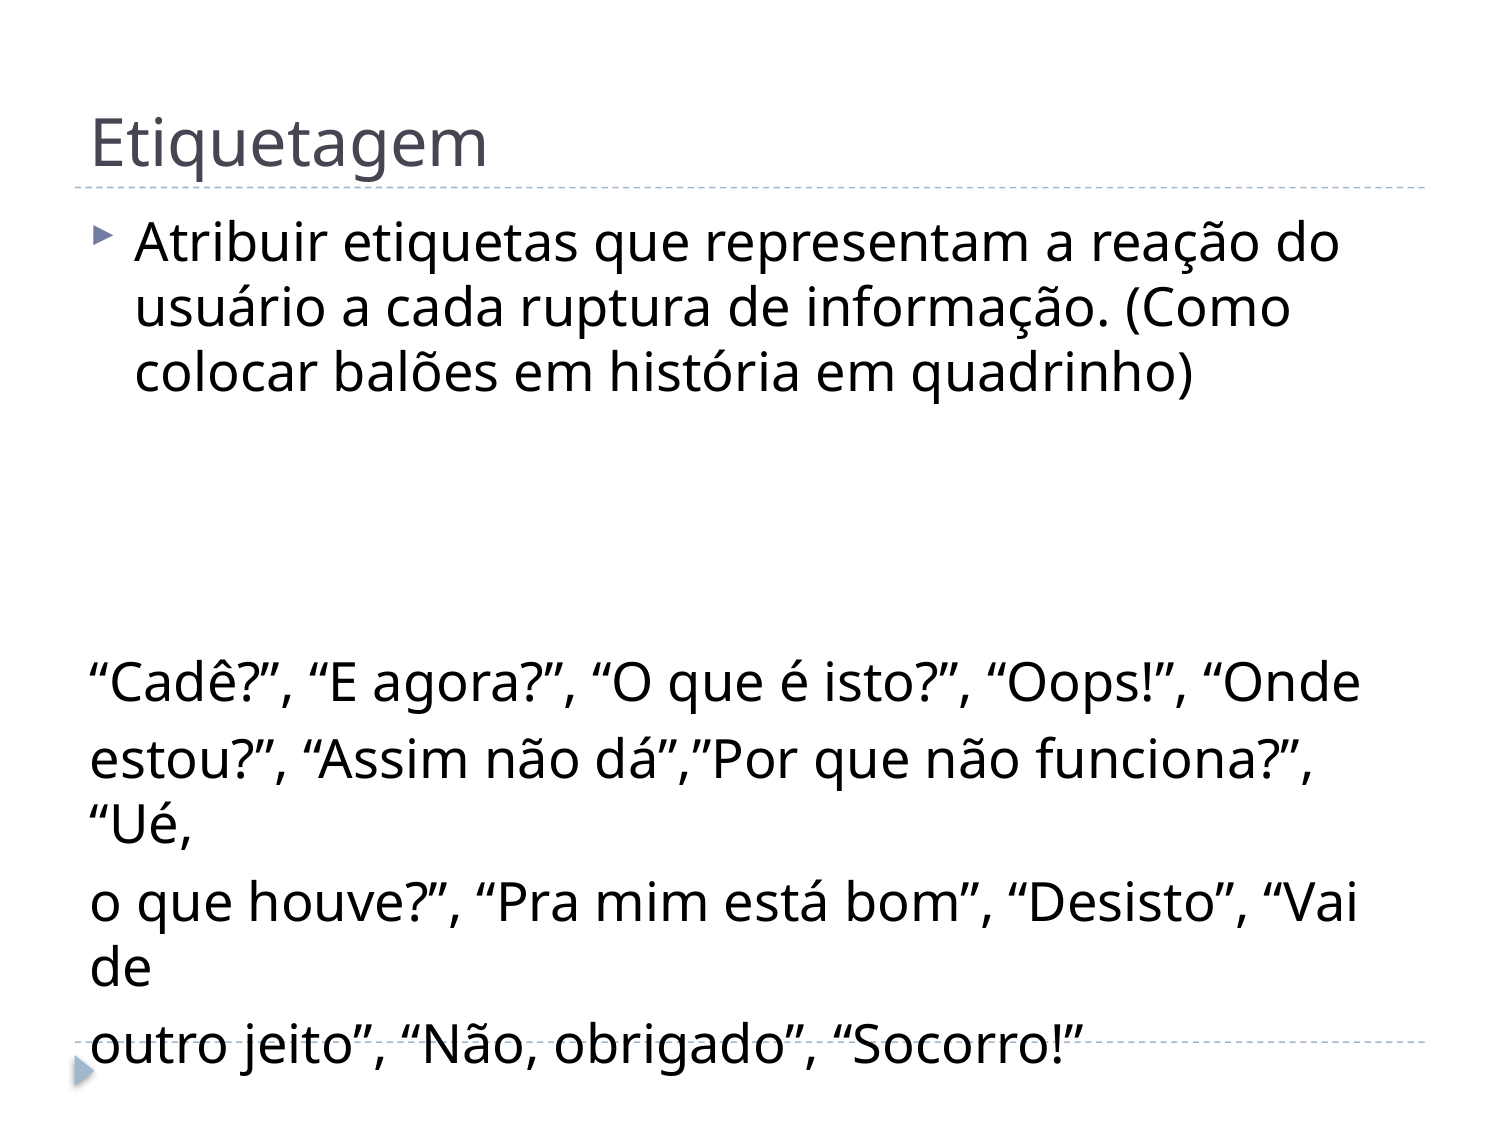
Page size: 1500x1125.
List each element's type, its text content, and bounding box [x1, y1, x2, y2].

title Etiquetagem [75, 24, 1425, 188]
list Atribuir etiquetas que representam a reação do usuário a cada ruptura de informação. (Como colocar balões em história em quadrinho) “Cadê?”, “E agora?”, “O que é isto?”, “Oops!”, “Onde estou?”, “Assim não dá”,”Por que não funciona?”, “Ué, o que houve?”, “Pra mim está bom”, “Desisto”, “Vai de outro jeito”, “Não, obrigado”, “Socorro!” [75, 200, 1425, 1010]
